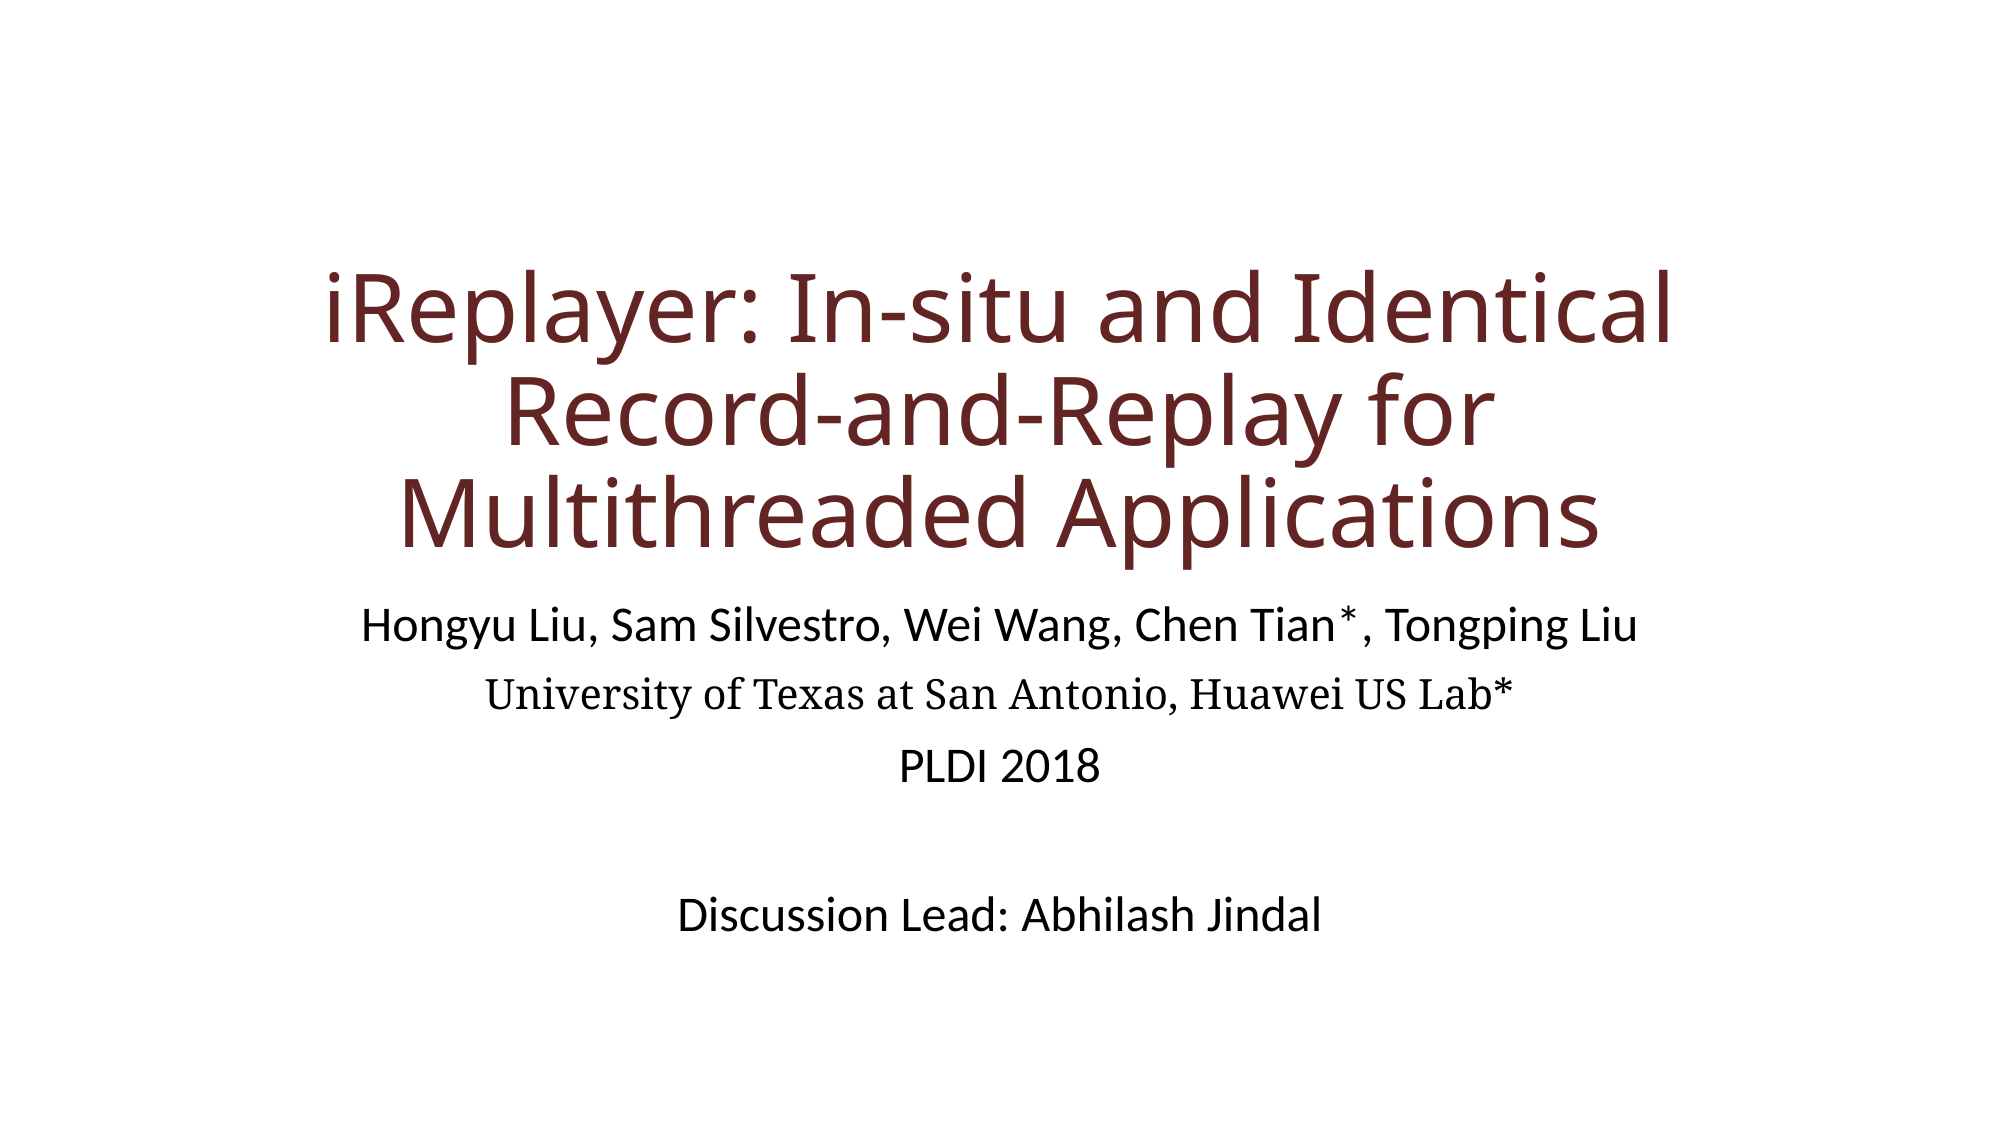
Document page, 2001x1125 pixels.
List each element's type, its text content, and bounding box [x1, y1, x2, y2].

title iReplayer: In-situ and Identical Record-and-Replay for Multithreaded Applications [249, 184, 1750, 576]
subtitle Hongyu Liu, Sam Silvestro, Wei Wang, Chen Tian*, Tongping Liu University of Texas at San Antonio, Huawei US Lab* PLDI 2018 Discussion Lead: Abhilash Jindal [249, 590, 1750, 962]
